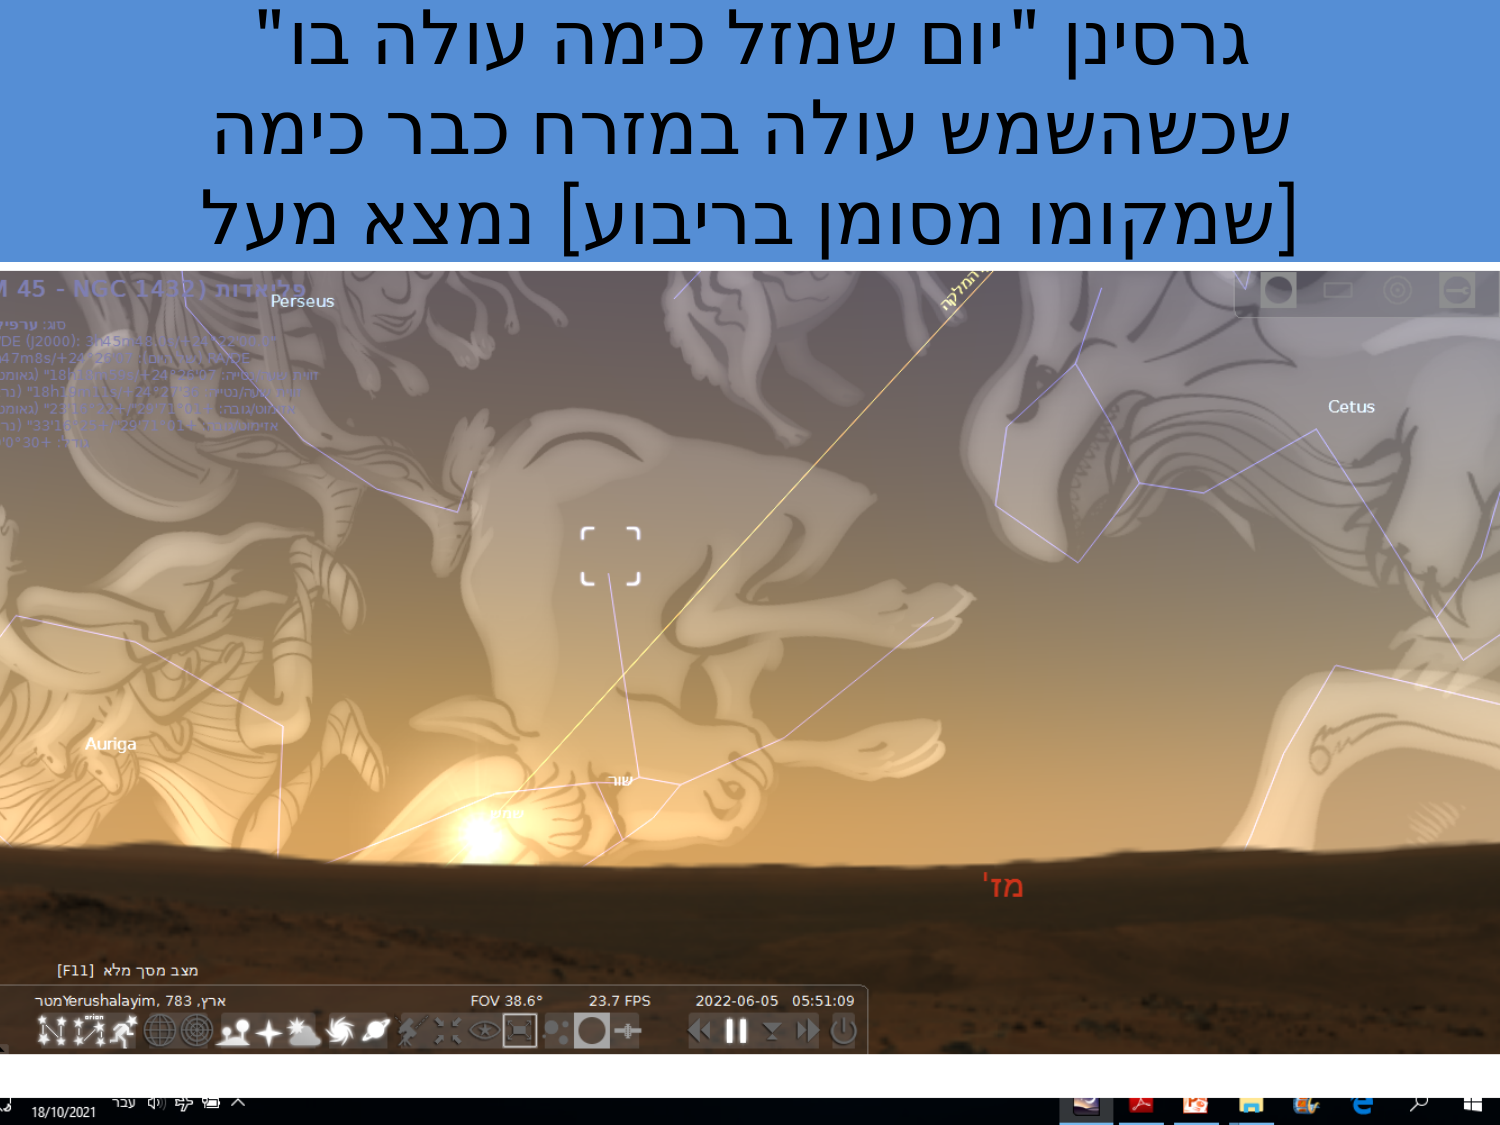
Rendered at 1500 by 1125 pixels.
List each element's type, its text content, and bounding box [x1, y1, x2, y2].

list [0, 262, 1500, 1125]
title ואילו לרבי יהושע שהמבול היה באייר גרסינן "יום שמזל כימה עולה בו" שכשהשמש עולה במזרח כבר כימה [שמקומו מסומן בריבוע] נמצא מעל האופק [76, 30, 1427, 219]
